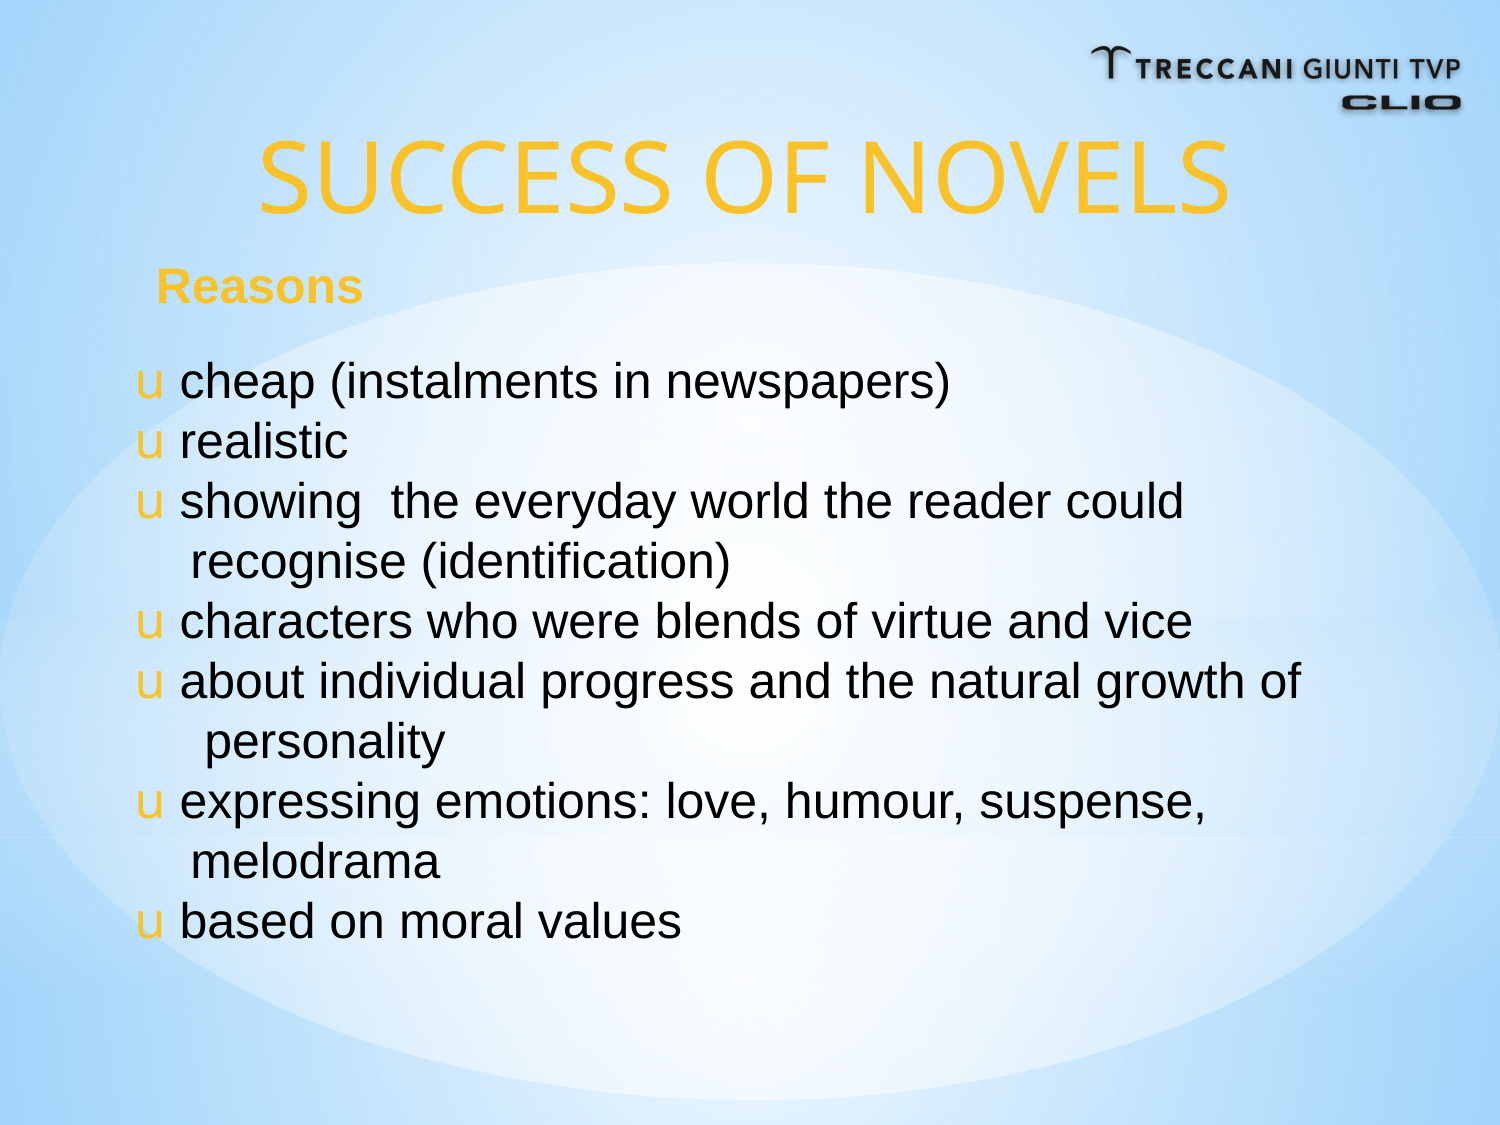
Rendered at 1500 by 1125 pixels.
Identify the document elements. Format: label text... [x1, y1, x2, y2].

list SUCCESS OF NOVELS [95, 106, 1392, 274]
text_box u cheap (instalments in newspapers) u realistic u showing the everyday world the reader could recognise (identification) u characters who were blends of virtue and vice u about individual progress and the natural growth of personality u expressing emotions: love, humour, suspense, melodrama u based on moral values [119, 341, 1381, 956]
text_box Reasons [141, 246, 561, 322]
